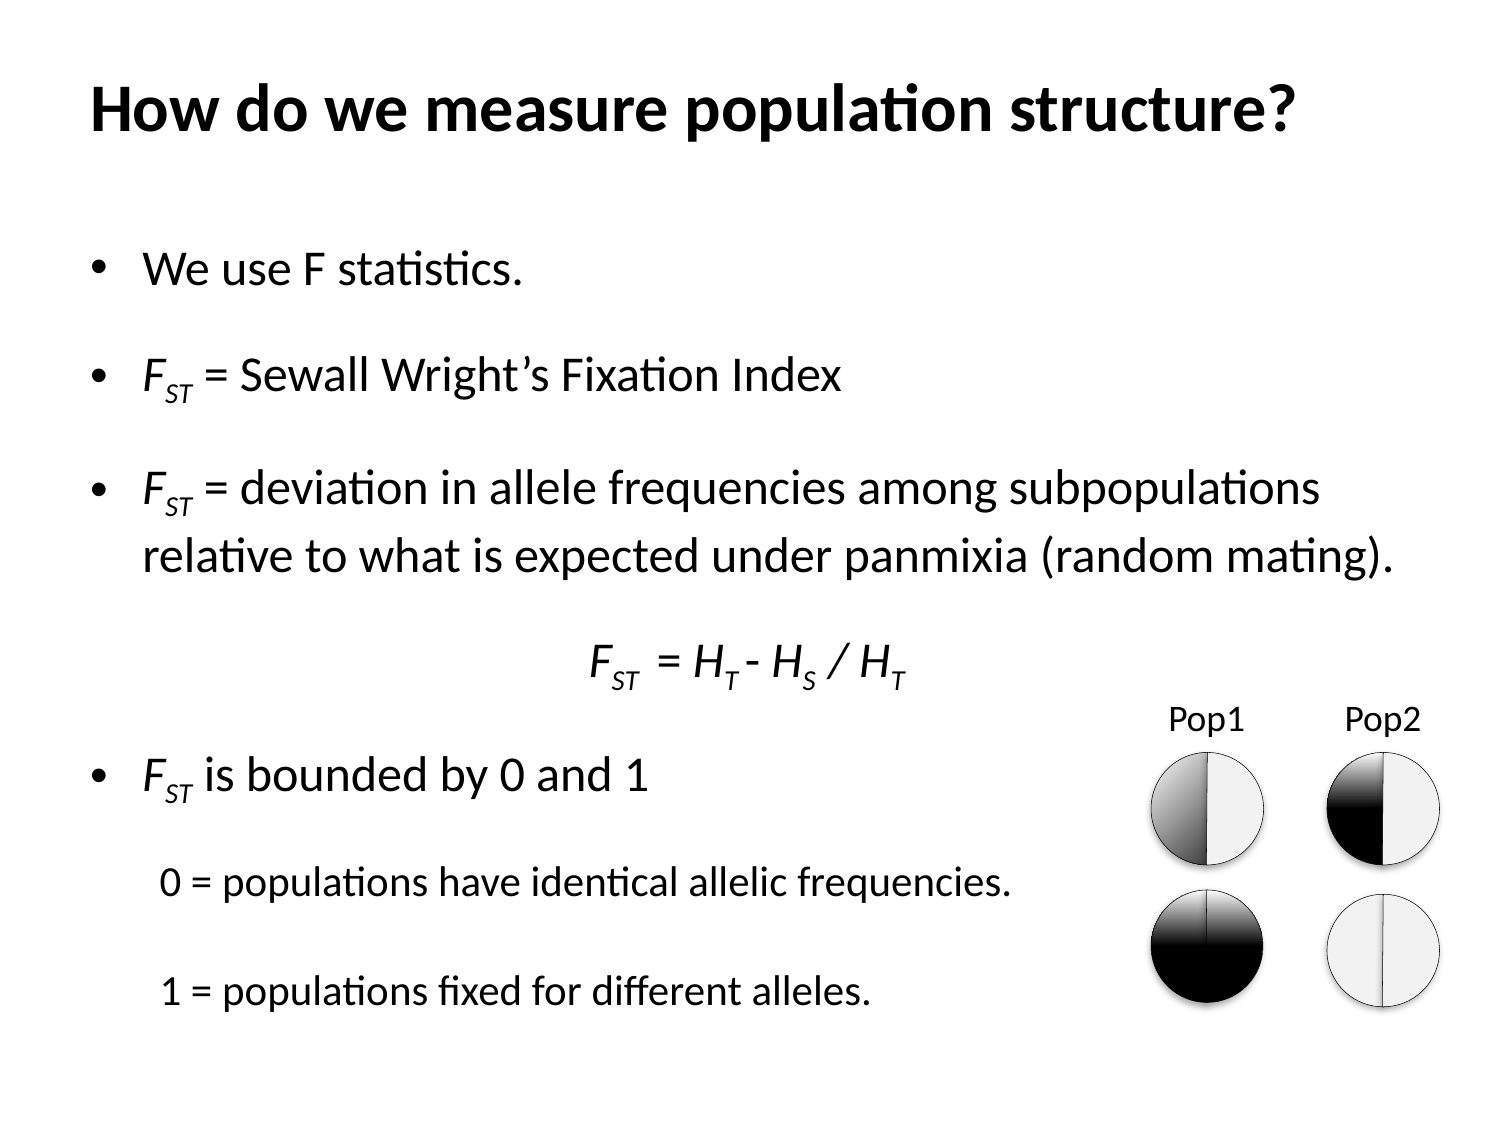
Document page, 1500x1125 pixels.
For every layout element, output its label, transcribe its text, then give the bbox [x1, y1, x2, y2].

text_box [1150, 889, 1205, 1003]
text_box [1326, 893, 1381, 1008]
text_box [1326, 751, 1381, 866]
text_box [1381, 751, 1441, 866]
text_box Pop2 [1329, 686, 1437, 747]
list How do we measure population structure? We use F statistics. Fst = Sewall Wright’s Fixation Index Fst = deviation in allele frequencies among subpopulations relative to what is expected under panmixia (random mating). Fst = Ht - Hs / Ht Fst is bounded by 0 and 1 0 = populations have identical allelic frequencies. 1 = populations fixed for different alleles. [75, 56, 1425, 1024]
text_box Pop1 [1153, 686, 1261, 746]
text_box [1381, 893, 1441, 1008]
text_box [1150, 751, 1206, 866]
text_box [1204, 889, 1264, 1004]
text_box [1205, 751, 1265, 866]
